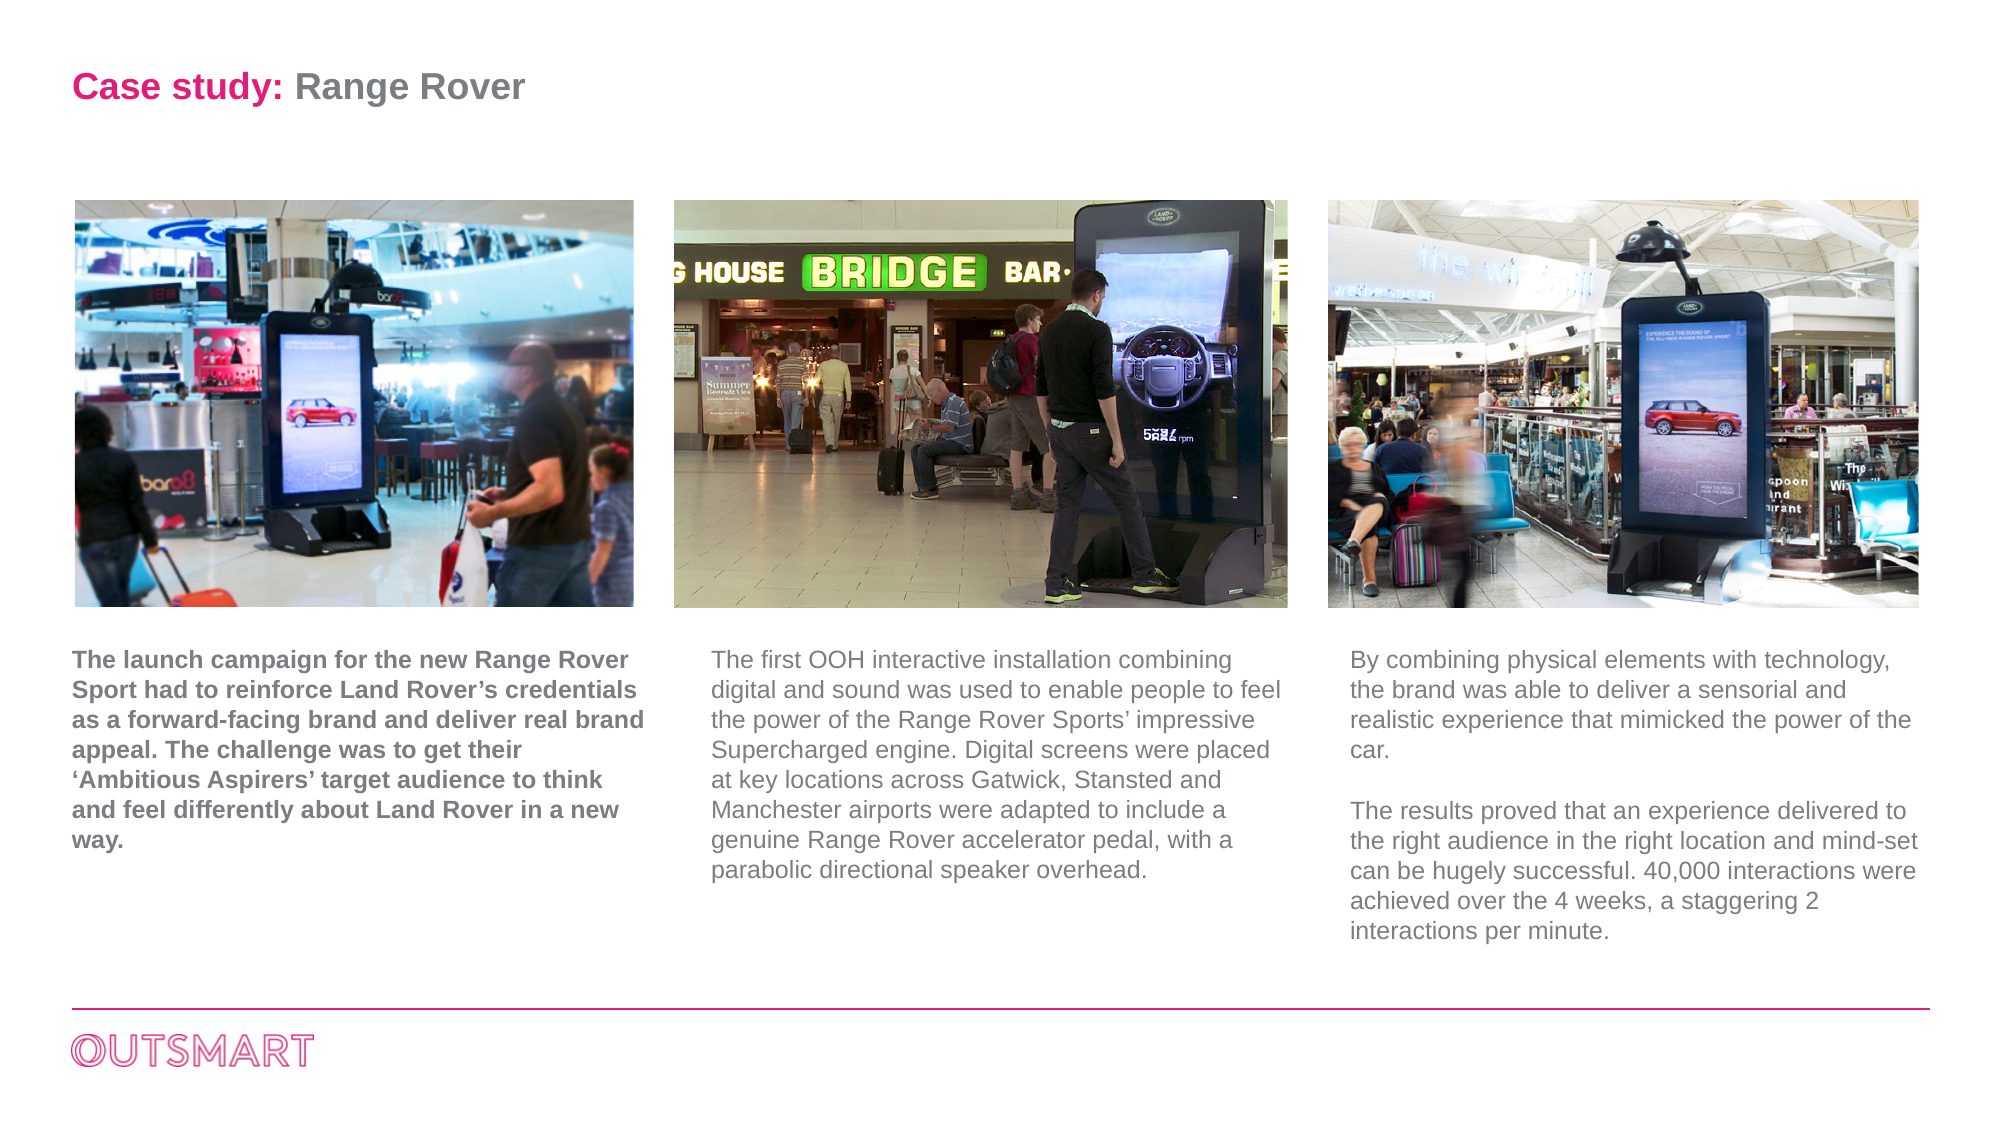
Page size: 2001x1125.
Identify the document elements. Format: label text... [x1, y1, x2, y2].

picture [673, 200, 1288, 608]
picture [1327, 199, 1919, 609]
picture [71, 1034, 314, 1067]
picture [74, 199, 634, 607]
list The launch campaign for the new Range Rover Sport had to reinforce Land Rover’s credentials as a forward-facing brand and deliver real brand appeal. The challenge was to get their ‘Ambitious Aspirers’ target audience to think and feel differently about Land Rover in a new way. The first OOH interactive installation combining digital and sound was used to enable people to feel the power of the Range Rover Sports’ impressive Supercharged engine. Digital screens were placed at key locations across Gatwick, Stansted and Manchester airports were adapted to include a genuine Range Rover accelerator pedal, with a parabolic directional speaker overhead. By combining physical elements with technology, the brand was able to deliver a sensorial and realistic experience that mimicked the power of the car. The results proved that an experience delivered to the right audience in the right location and mind-set can be hugely successful. 40,000 interactions were achieved over the 4 weeks, a staggering 2 interactions per minute. [71, 643, 1931, 1002]
title Case study: Range Rover [72, 67, 1931, 168]
